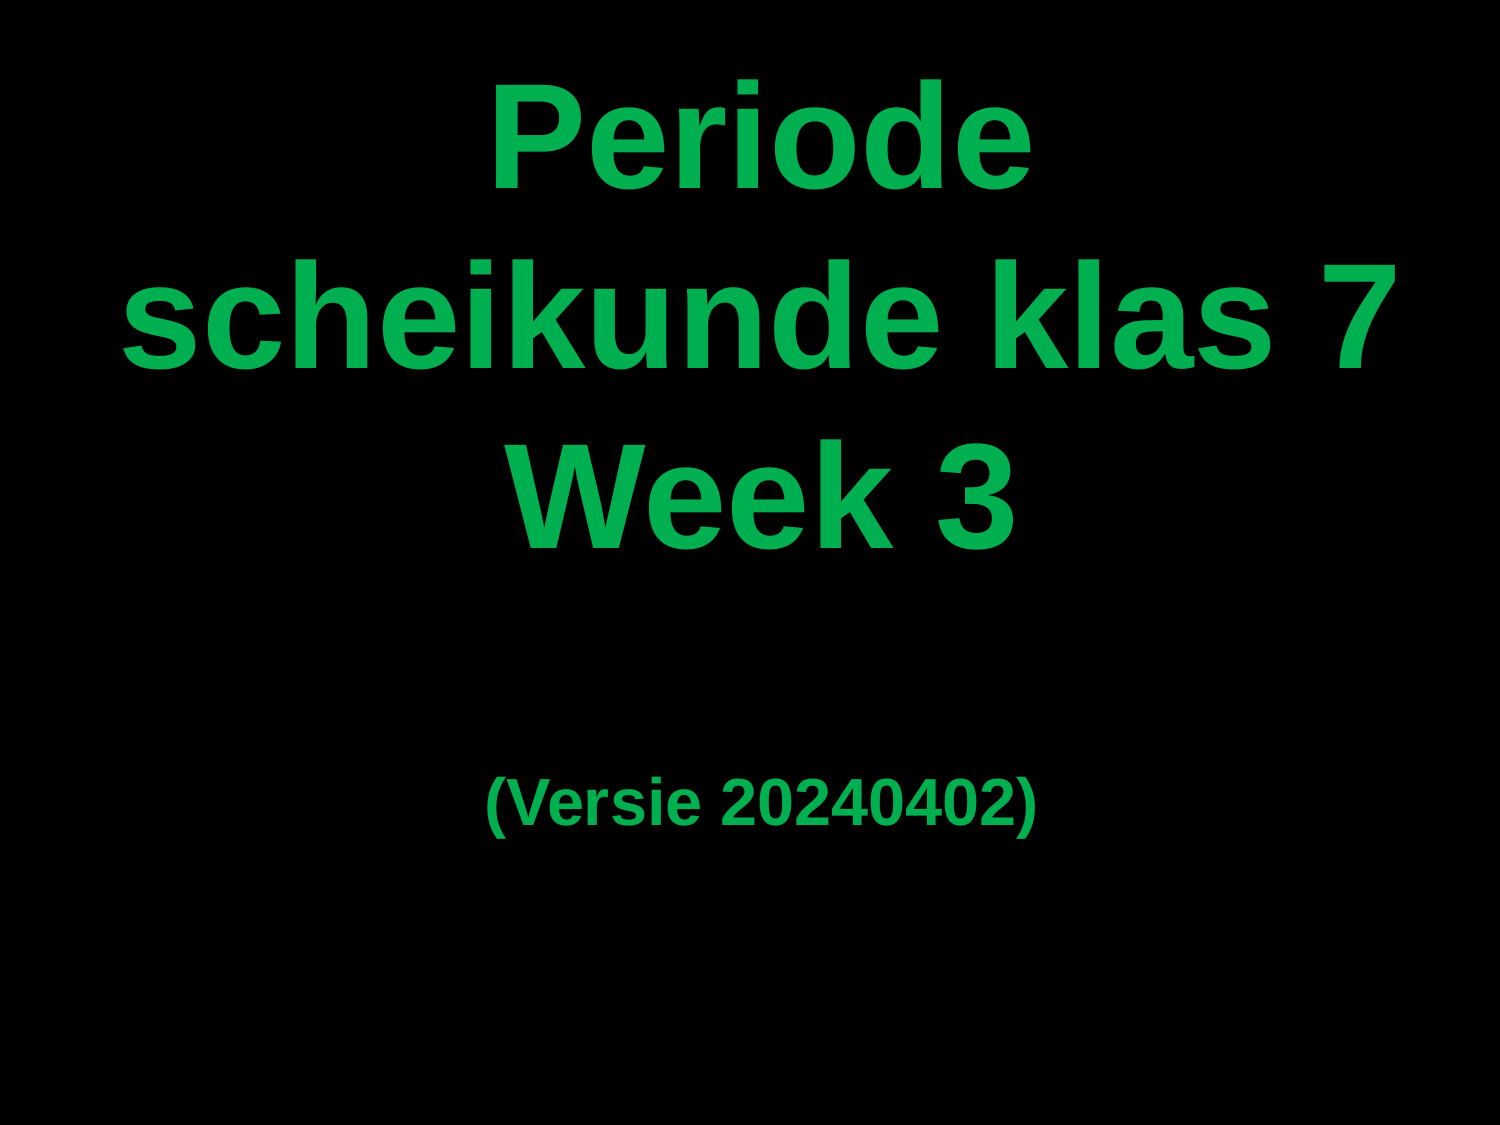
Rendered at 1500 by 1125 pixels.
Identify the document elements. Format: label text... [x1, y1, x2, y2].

text_box Periode scheikunde klas 7 Week 3 (Versie 20240402) [100, 30, 1424, 926]
